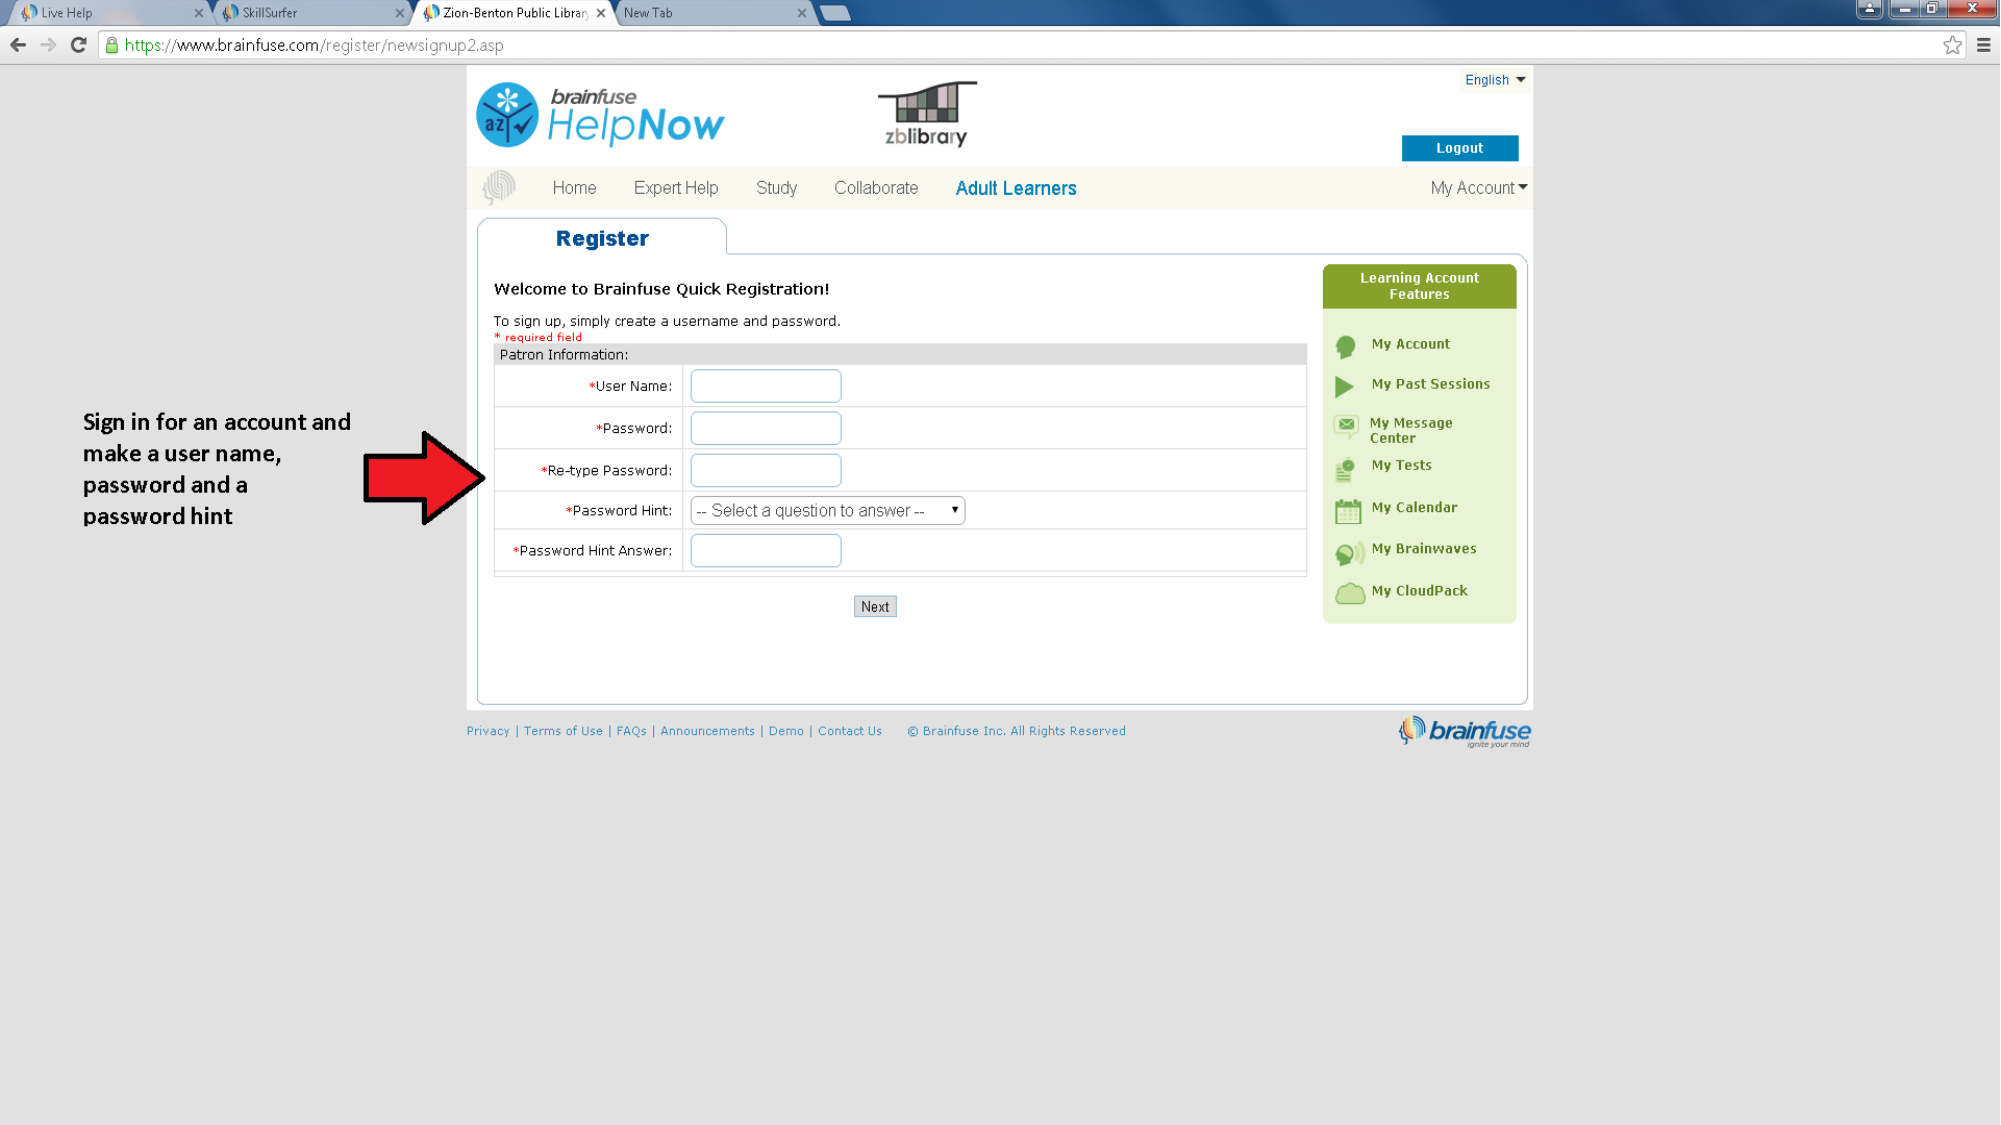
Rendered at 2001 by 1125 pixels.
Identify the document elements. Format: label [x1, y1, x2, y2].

list [0, 0, 2000, 1125]
